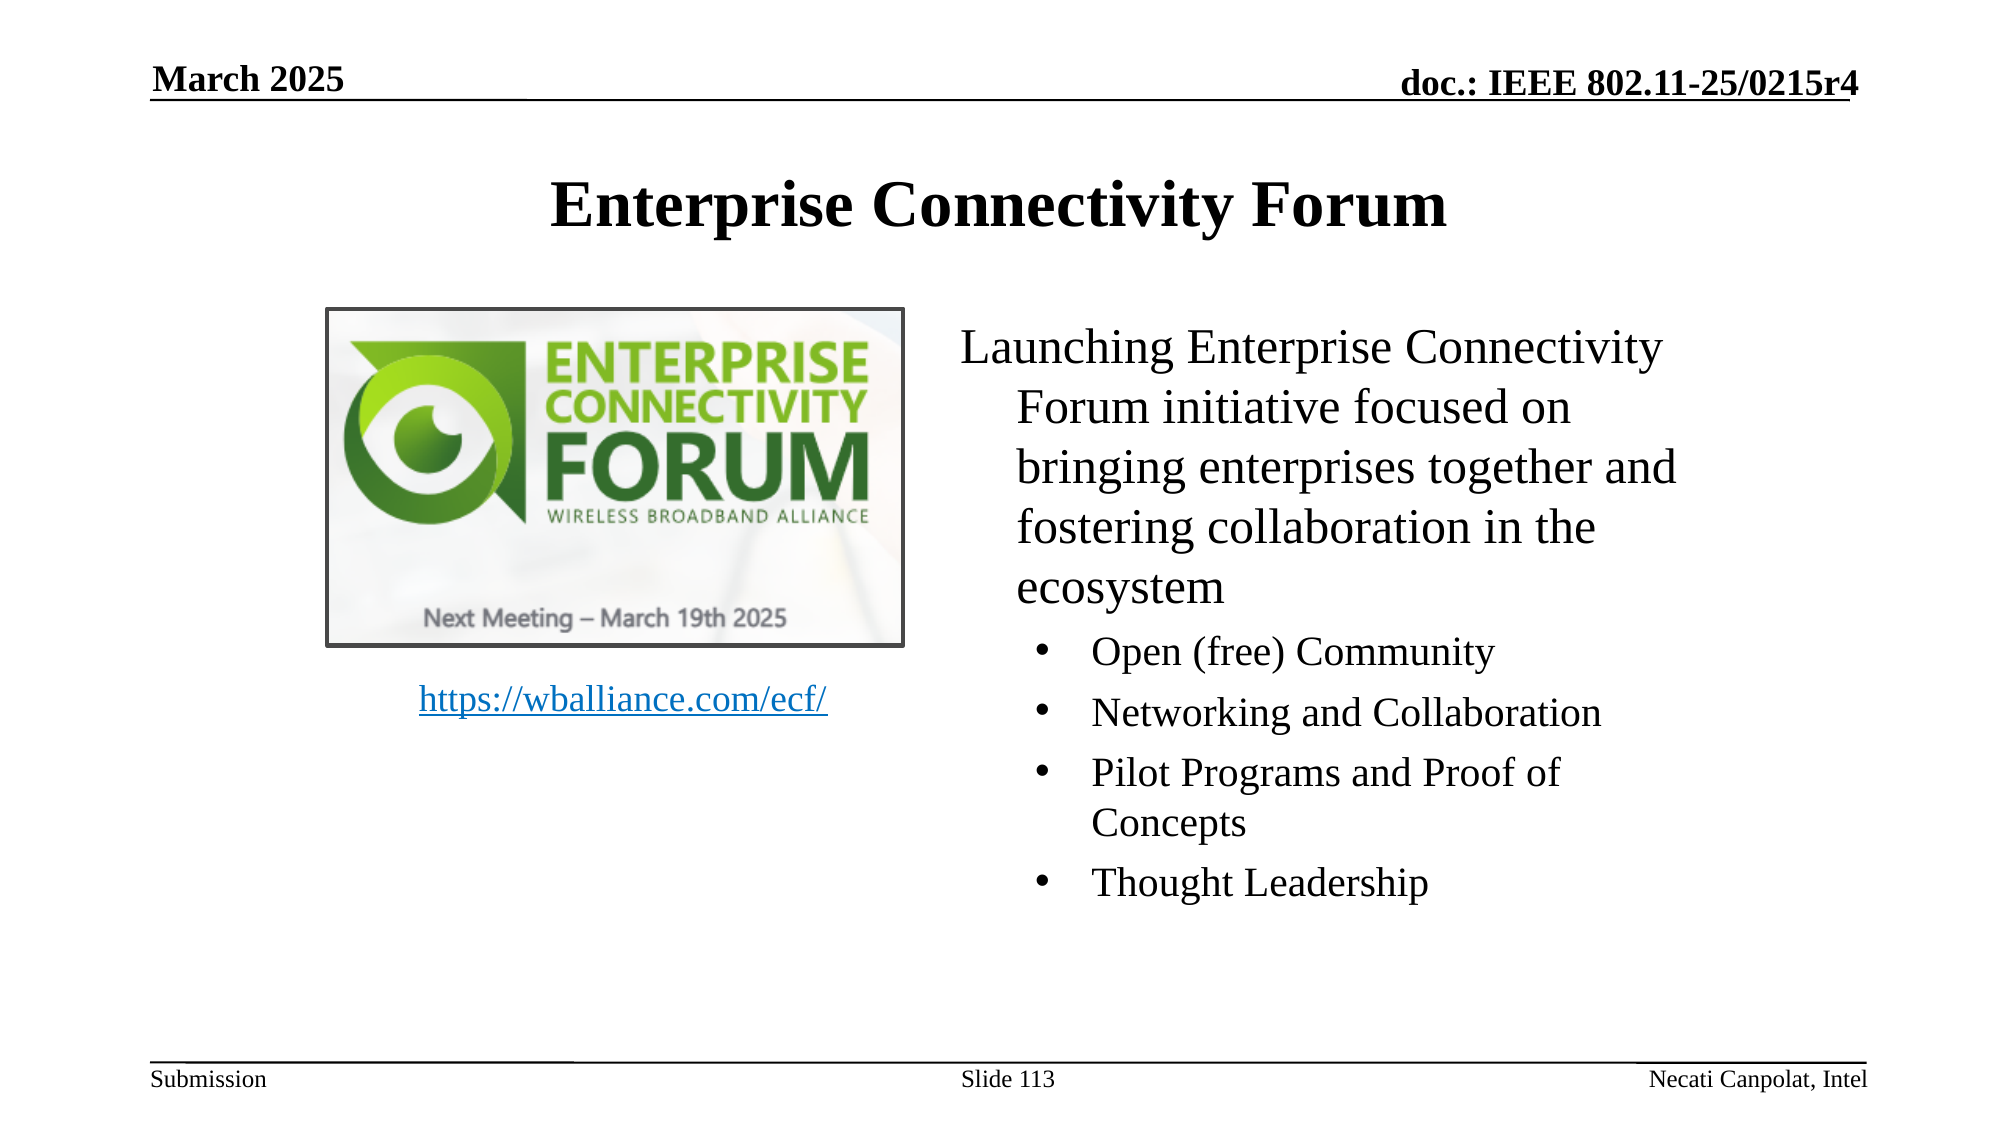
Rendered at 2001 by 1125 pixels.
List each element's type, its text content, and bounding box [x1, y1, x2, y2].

list Launching Enterprise Connectivity Forum initiative focused on bringing enterprises together and fostering collaboration in the ecosystem Open (free) Community Networking and Collaboration Pilot Programs and Proof of Concepts Thought Leadership [944, 305, 1737, 982]
title Enterprise Connectivity Forum [149, 112, 1850, 288]
slide_number Slide 113 [950, 1061, 1067, 1123]
picture [328, 310, 902, 644]
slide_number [152, 54, 563, 100]
footer Necati Canpolat, Intel [1171, 1061, 1869, 1093]
text_box https://wballiance.com/ecf/ [404, 666, 945, 727]
